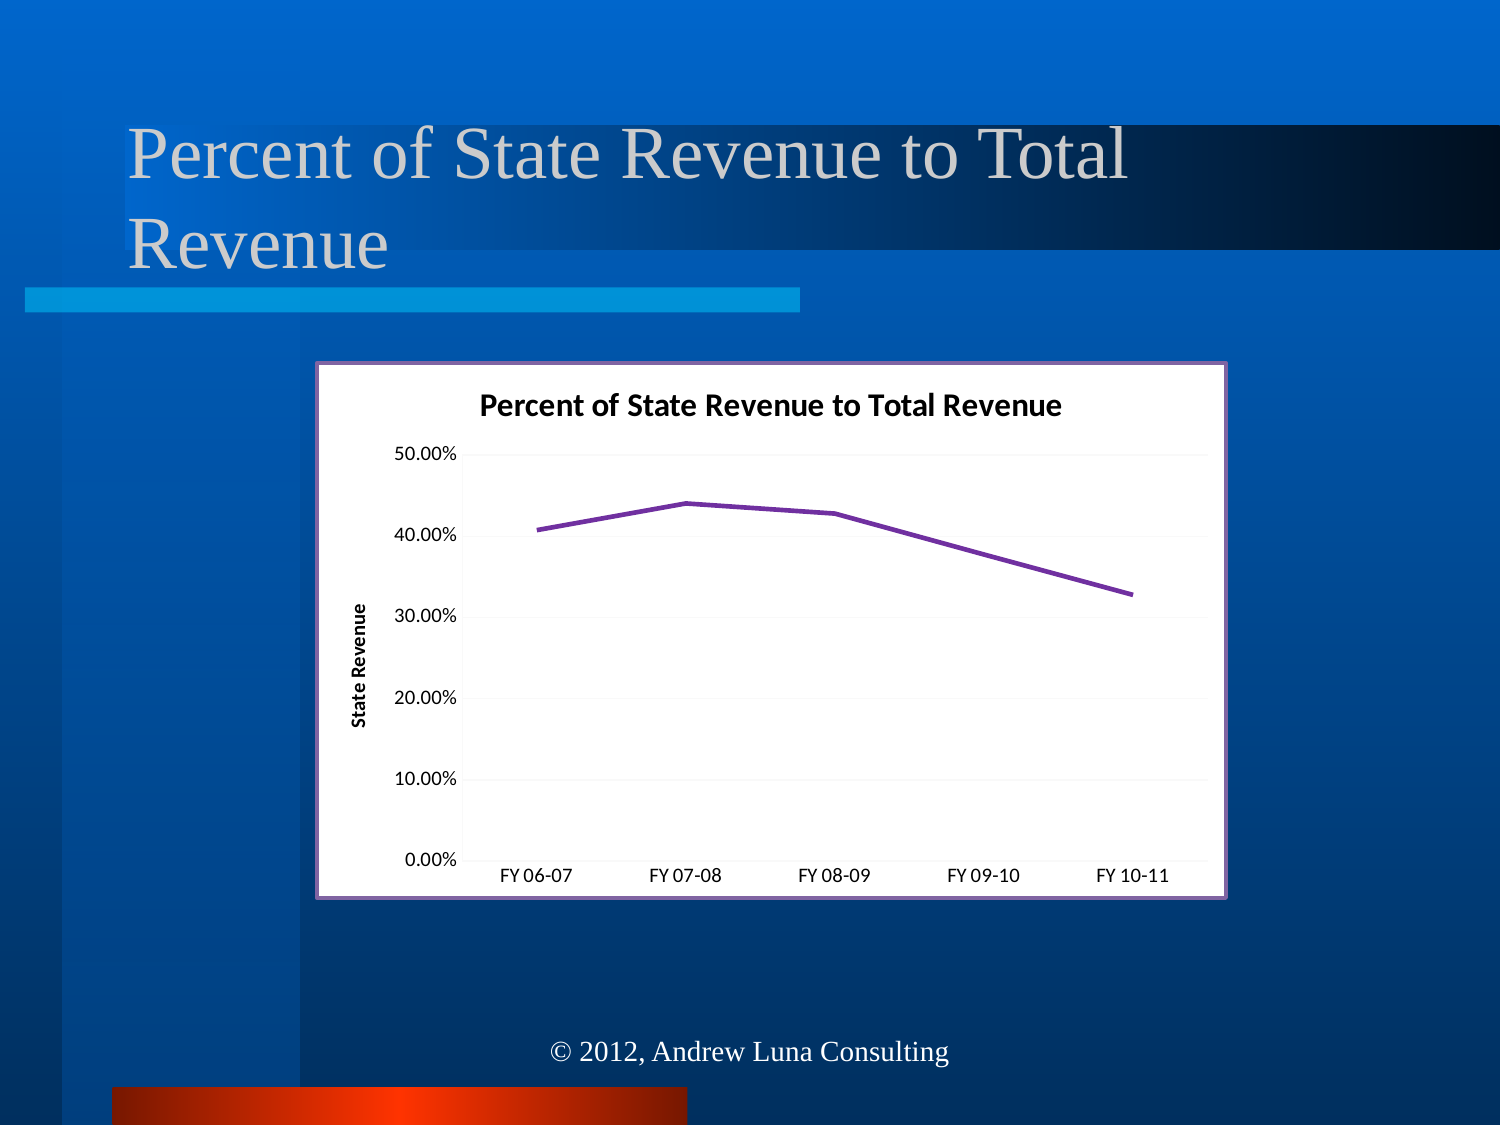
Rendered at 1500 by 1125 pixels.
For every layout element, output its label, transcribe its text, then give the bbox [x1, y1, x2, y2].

chart [314, 360, 1229, 901]
footer © 2012, Andrew Luna Consulting [512, 1012, 988, 1088]
title Percent of State Revenue to Total Revenue [112, 99, 1388, 288]
